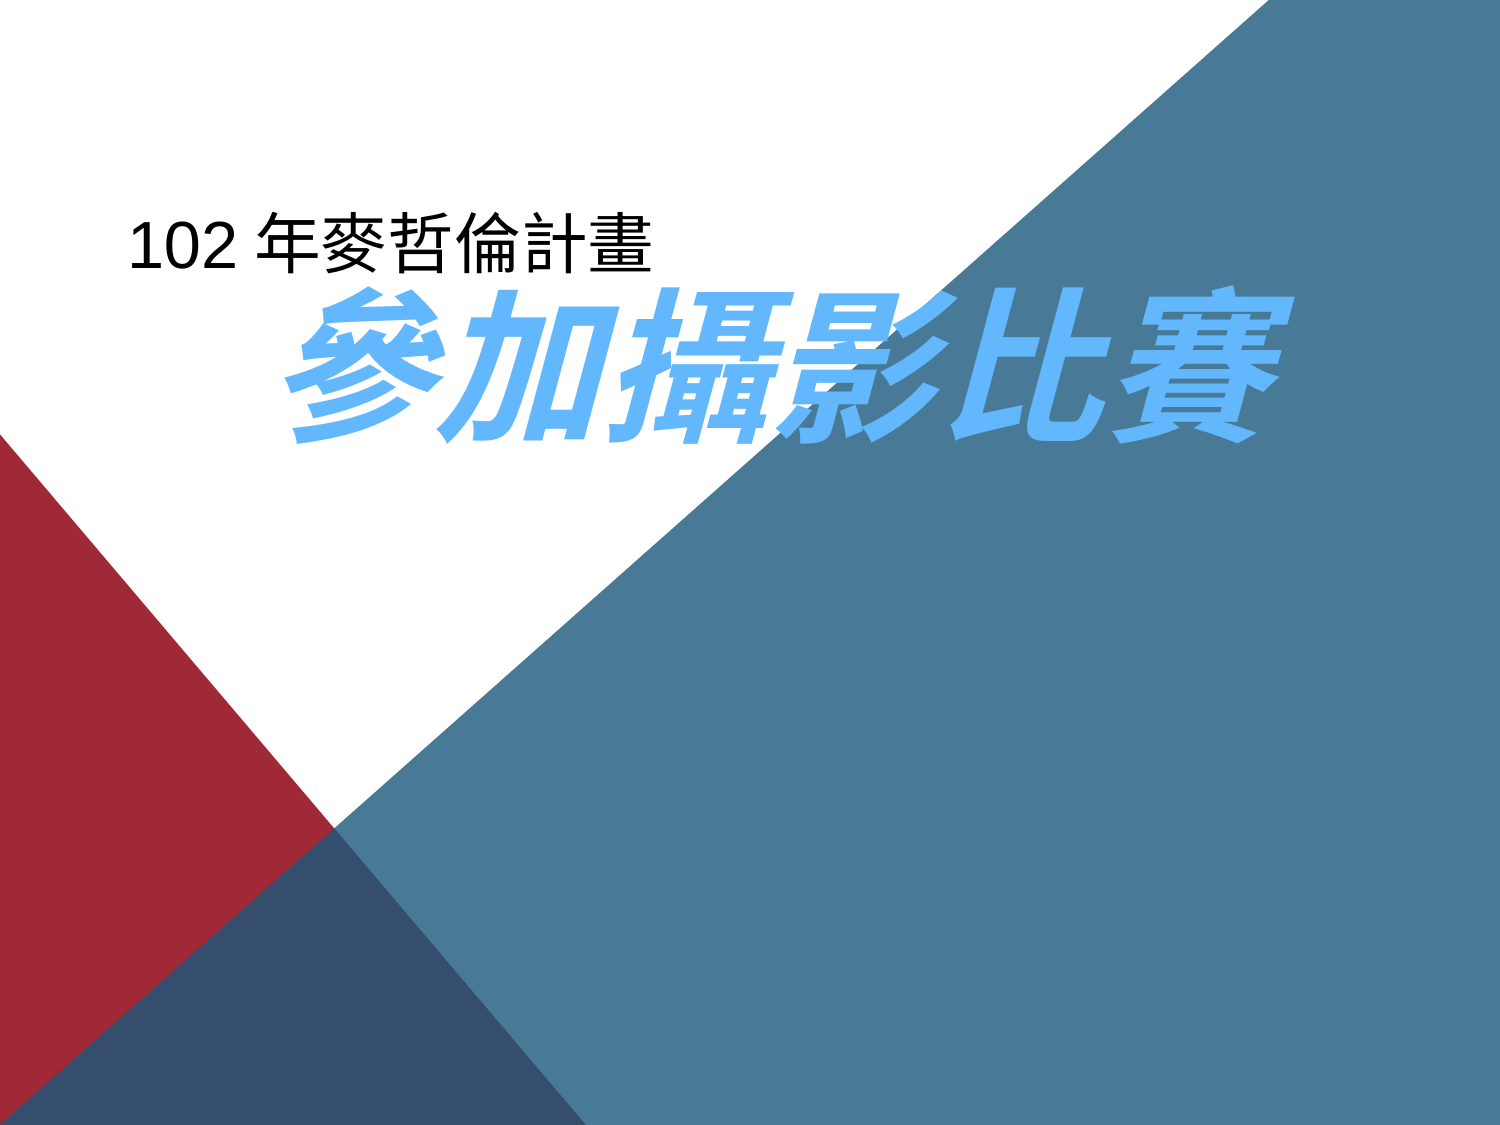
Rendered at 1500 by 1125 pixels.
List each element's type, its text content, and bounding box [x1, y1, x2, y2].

title 102年麥哲倫計畫 [112, 42, 1388, 284]
text_box 參加攝影比賽 [213, 255, 1325, 471]
